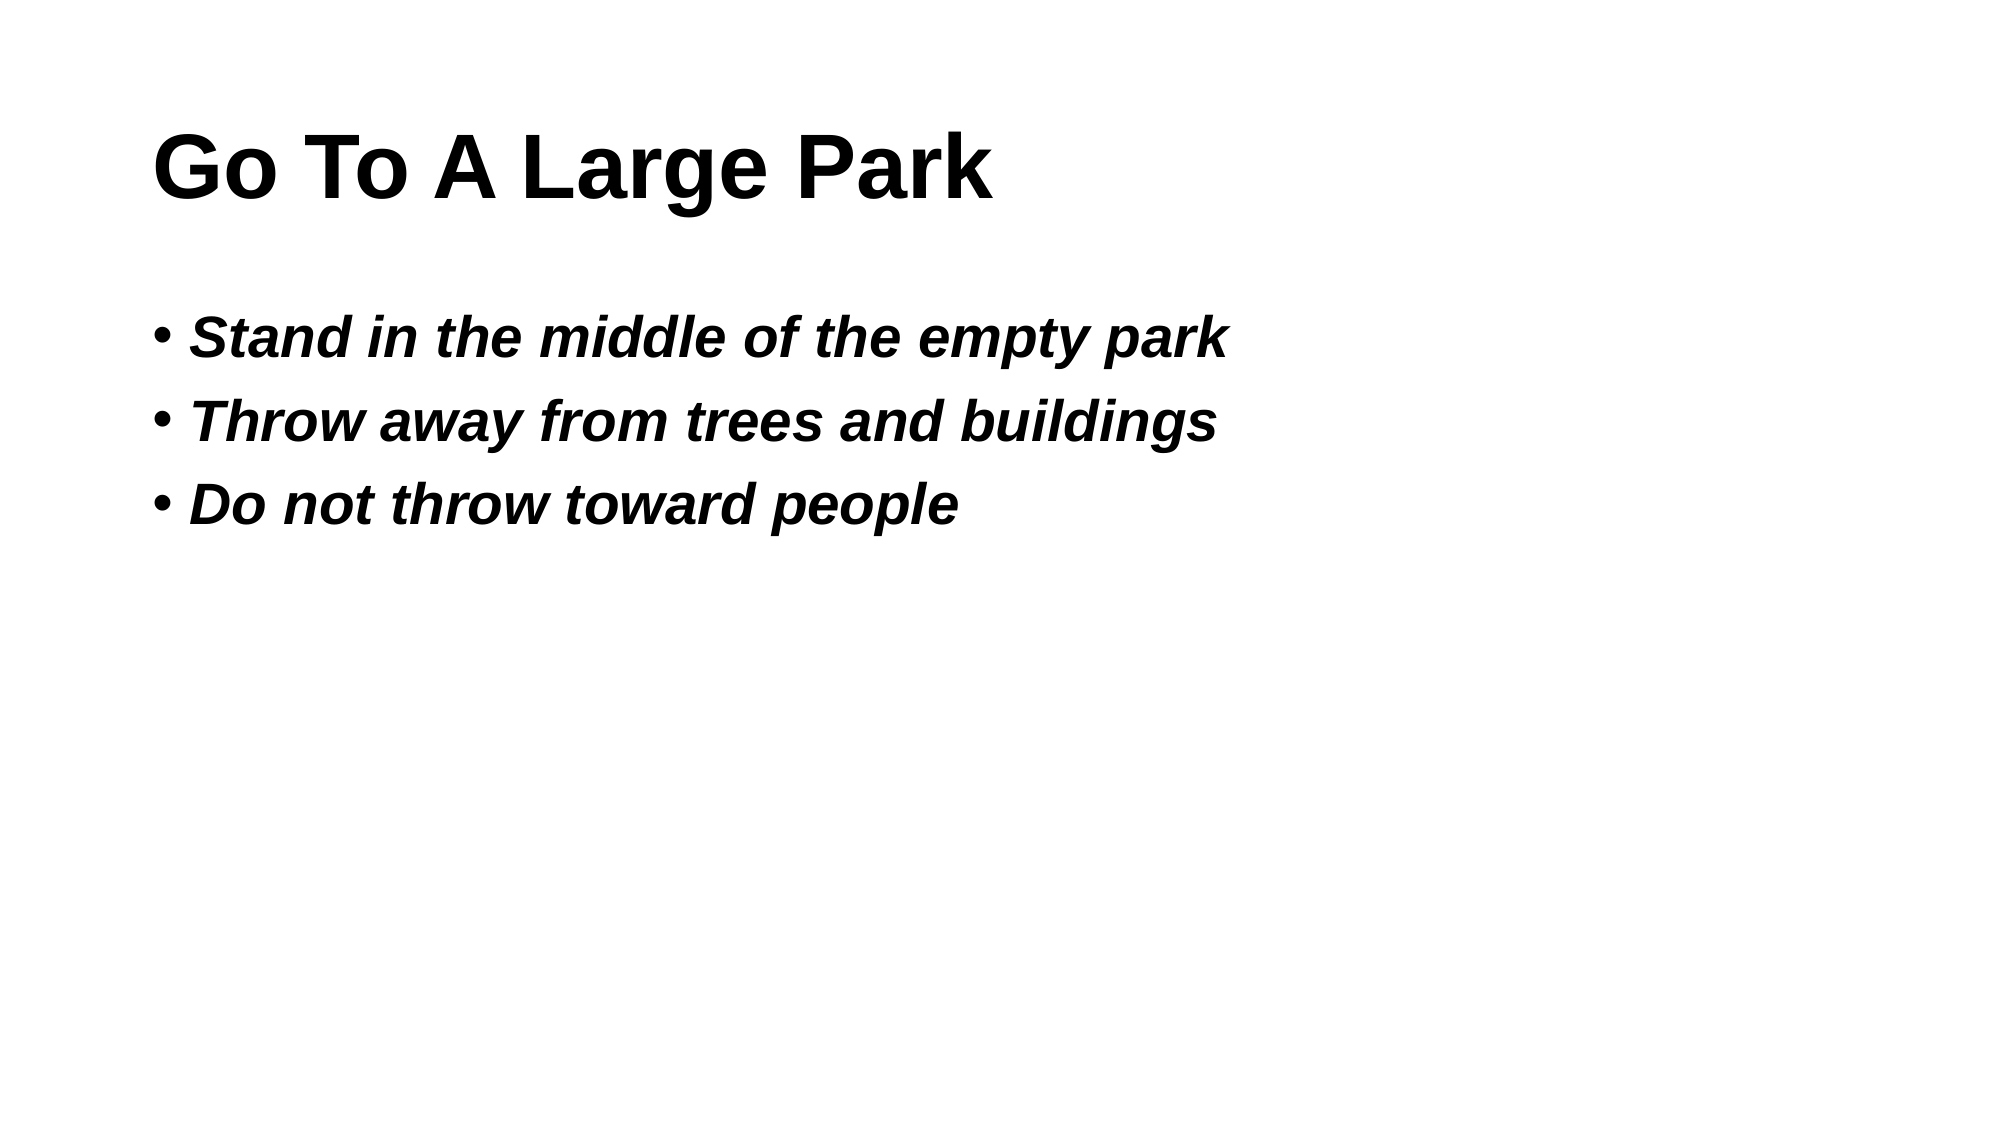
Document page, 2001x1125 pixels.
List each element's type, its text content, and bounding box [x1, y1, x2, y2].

list Stand in the middle of the empty park Throw away from trees and buildings Do not throw toward people [137, 299, 1863, 1014]
title Go To A Large Park [137, 59, 1863, 278]
